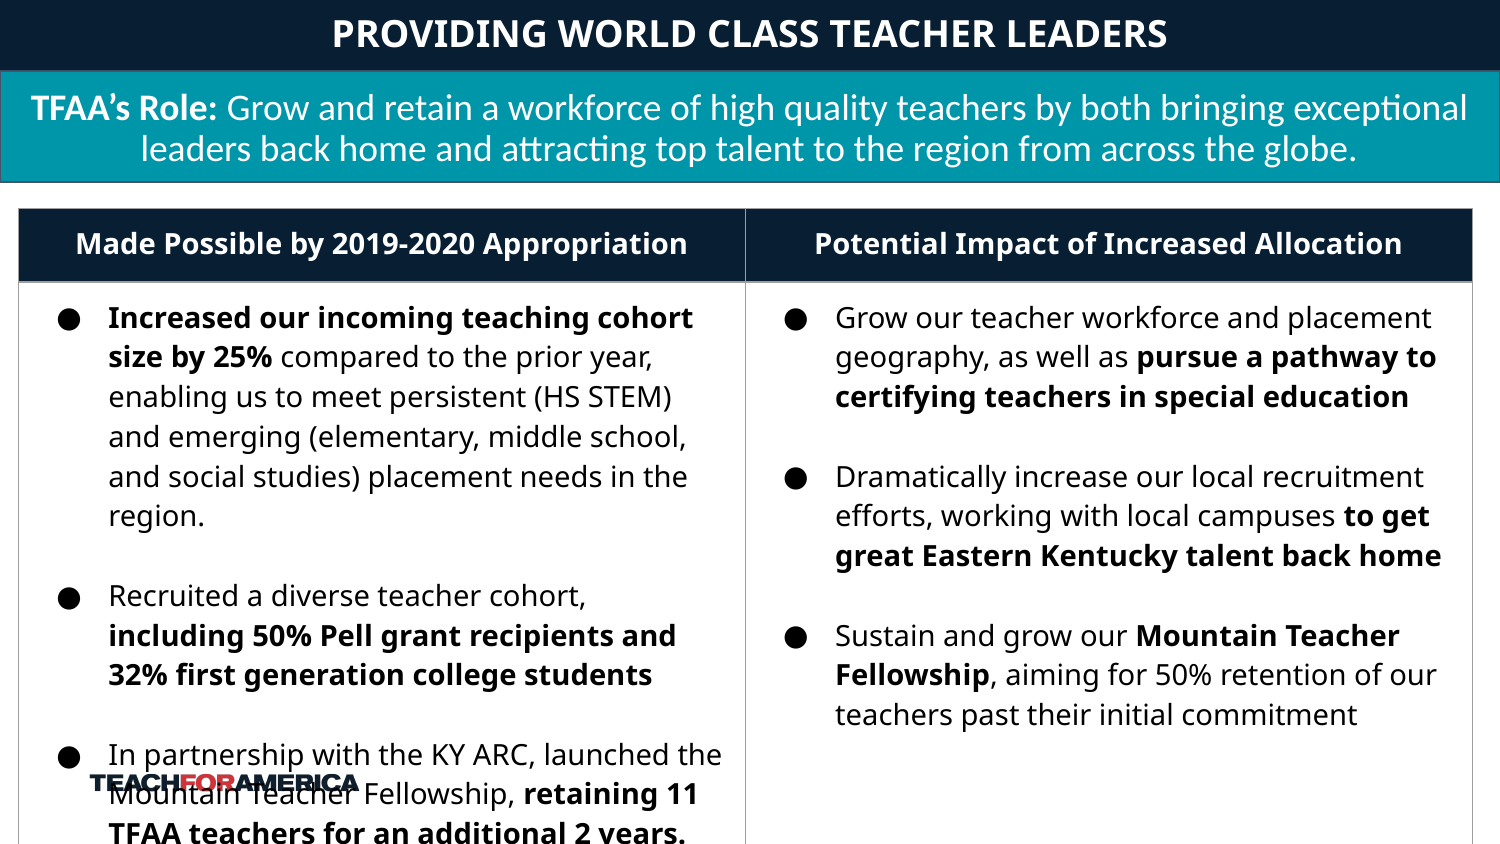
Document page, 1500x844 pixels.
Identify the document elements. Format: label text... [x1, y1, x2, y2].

table_cell Grow our teacher workforce and placement geography, as well as pursue a pathway to certifying teachers in special education Dramatically increase our local recruitment efforts, working with local campuses to get great Eastern Kentucky talent back home Sustain and grow our Mountain Teacher Fellowship, aiming for 50% retention of our teachers past their initial commitment [746, 283, 1472, 844]
table_cell Increased our incoming teaching cohort size by 25% compared to the prior year, enabling us to meet persistent (HS STEM) and emerging (elementary, middle school, and social studies) placement needs in the region. Recruited a diverse teacher cohort, including 50% Pell grant recipients and 32% first generation college students In partnership with the KY ARC, launched the Mountain Teacher Fellowship, retaining 11 TFAA teachers for an additional 2 years. [19, 283, 745, 844]
title TFAA’s Role: Grow and retain a workforce of high quality teachers by both bringing exceptional leaders back home and attracting top talent to the region from across the globe. [0, 71, 1500, 187]
table_header Made Possible by 2019-2020 Appropriation [19, 209, 745, 281]
table_header Potential Impact of Increased Allocation [746, 209, 1472, 281]
text_box PROVIDING WORLD CLASS TEACHER LEADERS [0, 0, 1500, 71]
